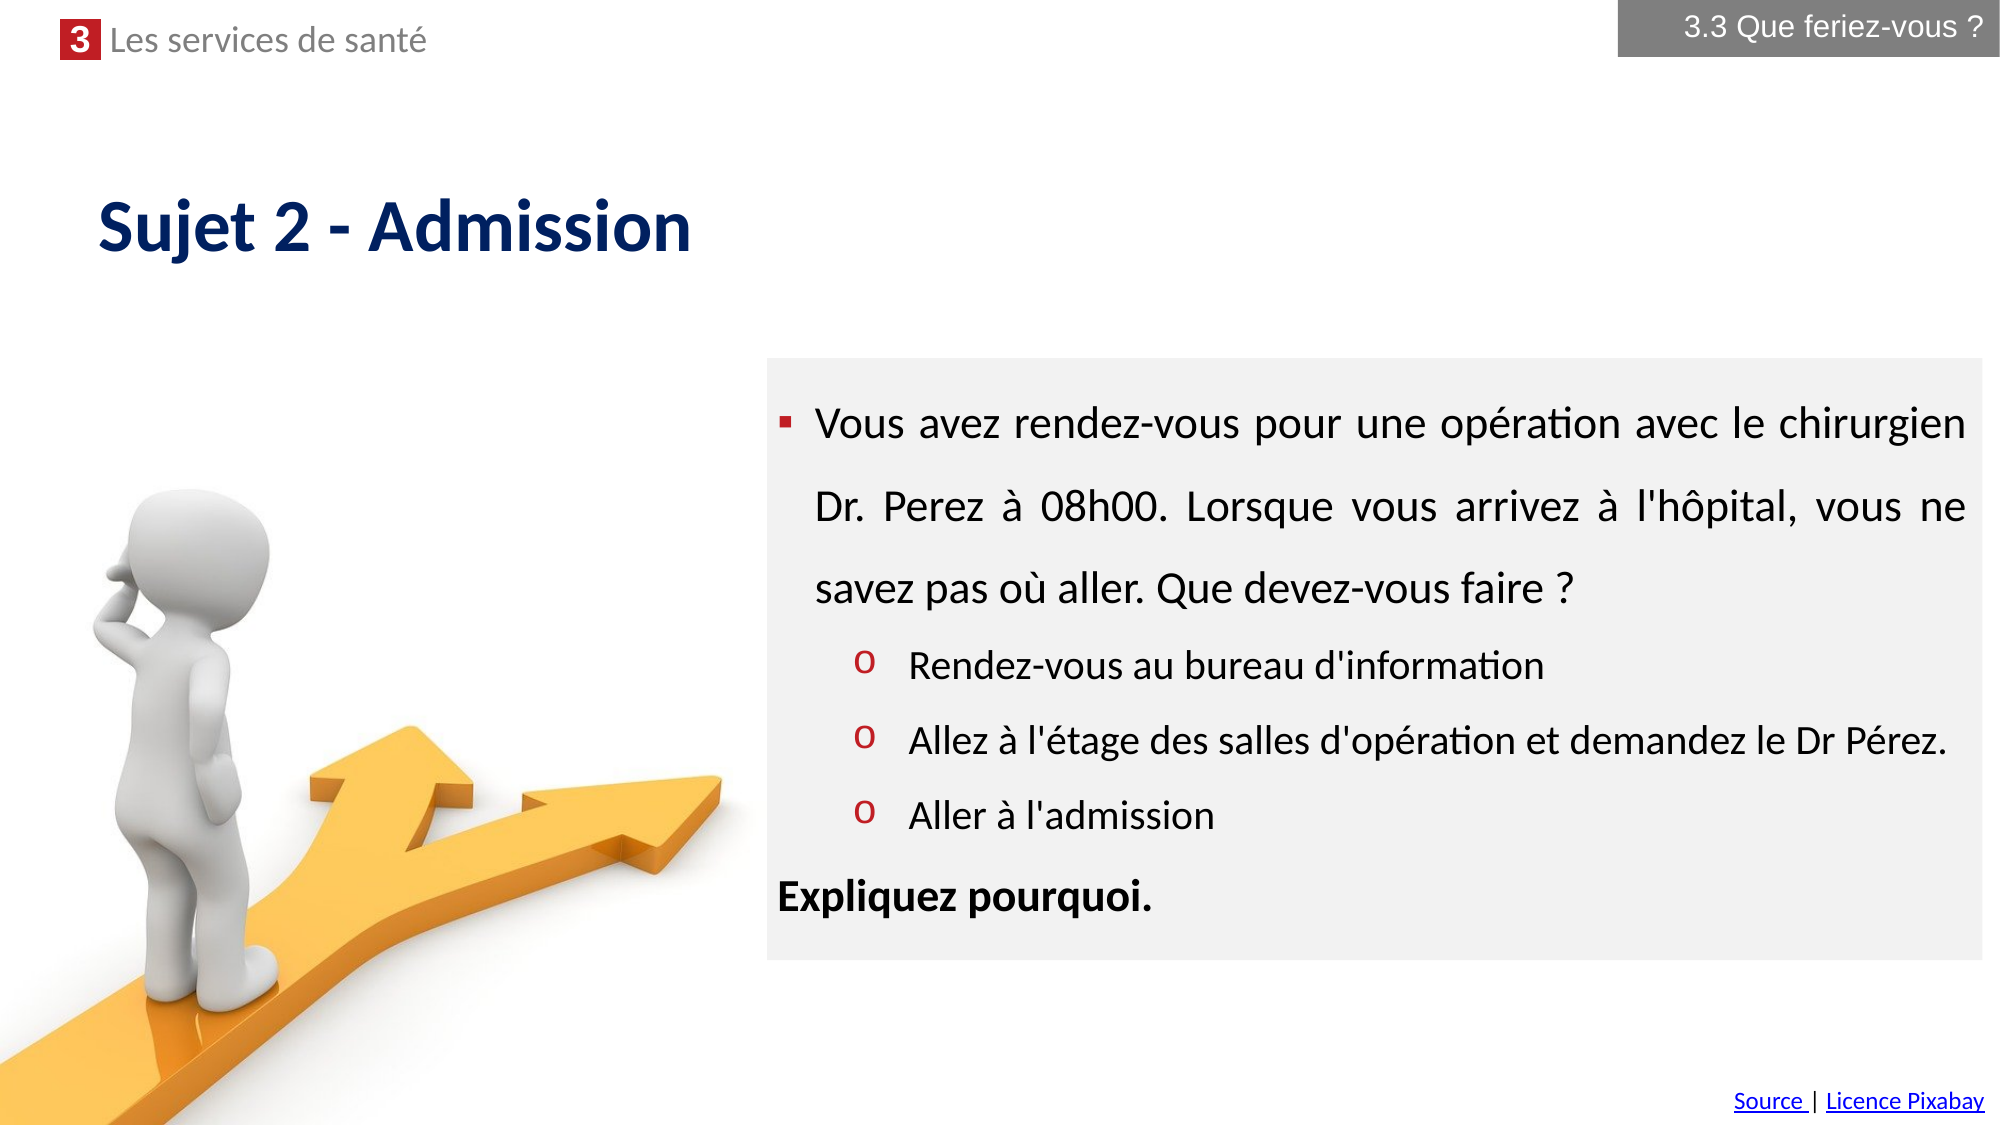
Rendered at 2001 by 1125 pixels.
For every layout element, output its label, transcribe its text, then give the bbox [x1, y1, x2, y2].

text_box Source | Licence Pixabay [771, 1077, 1993, 1123]
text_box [767, 357, 1983, 961]
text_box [1617, 0, 2000, 58]
title Sujet 2 - Admission [91, 176, 1907, 277]
picture [0, 357, 767, 1125]
